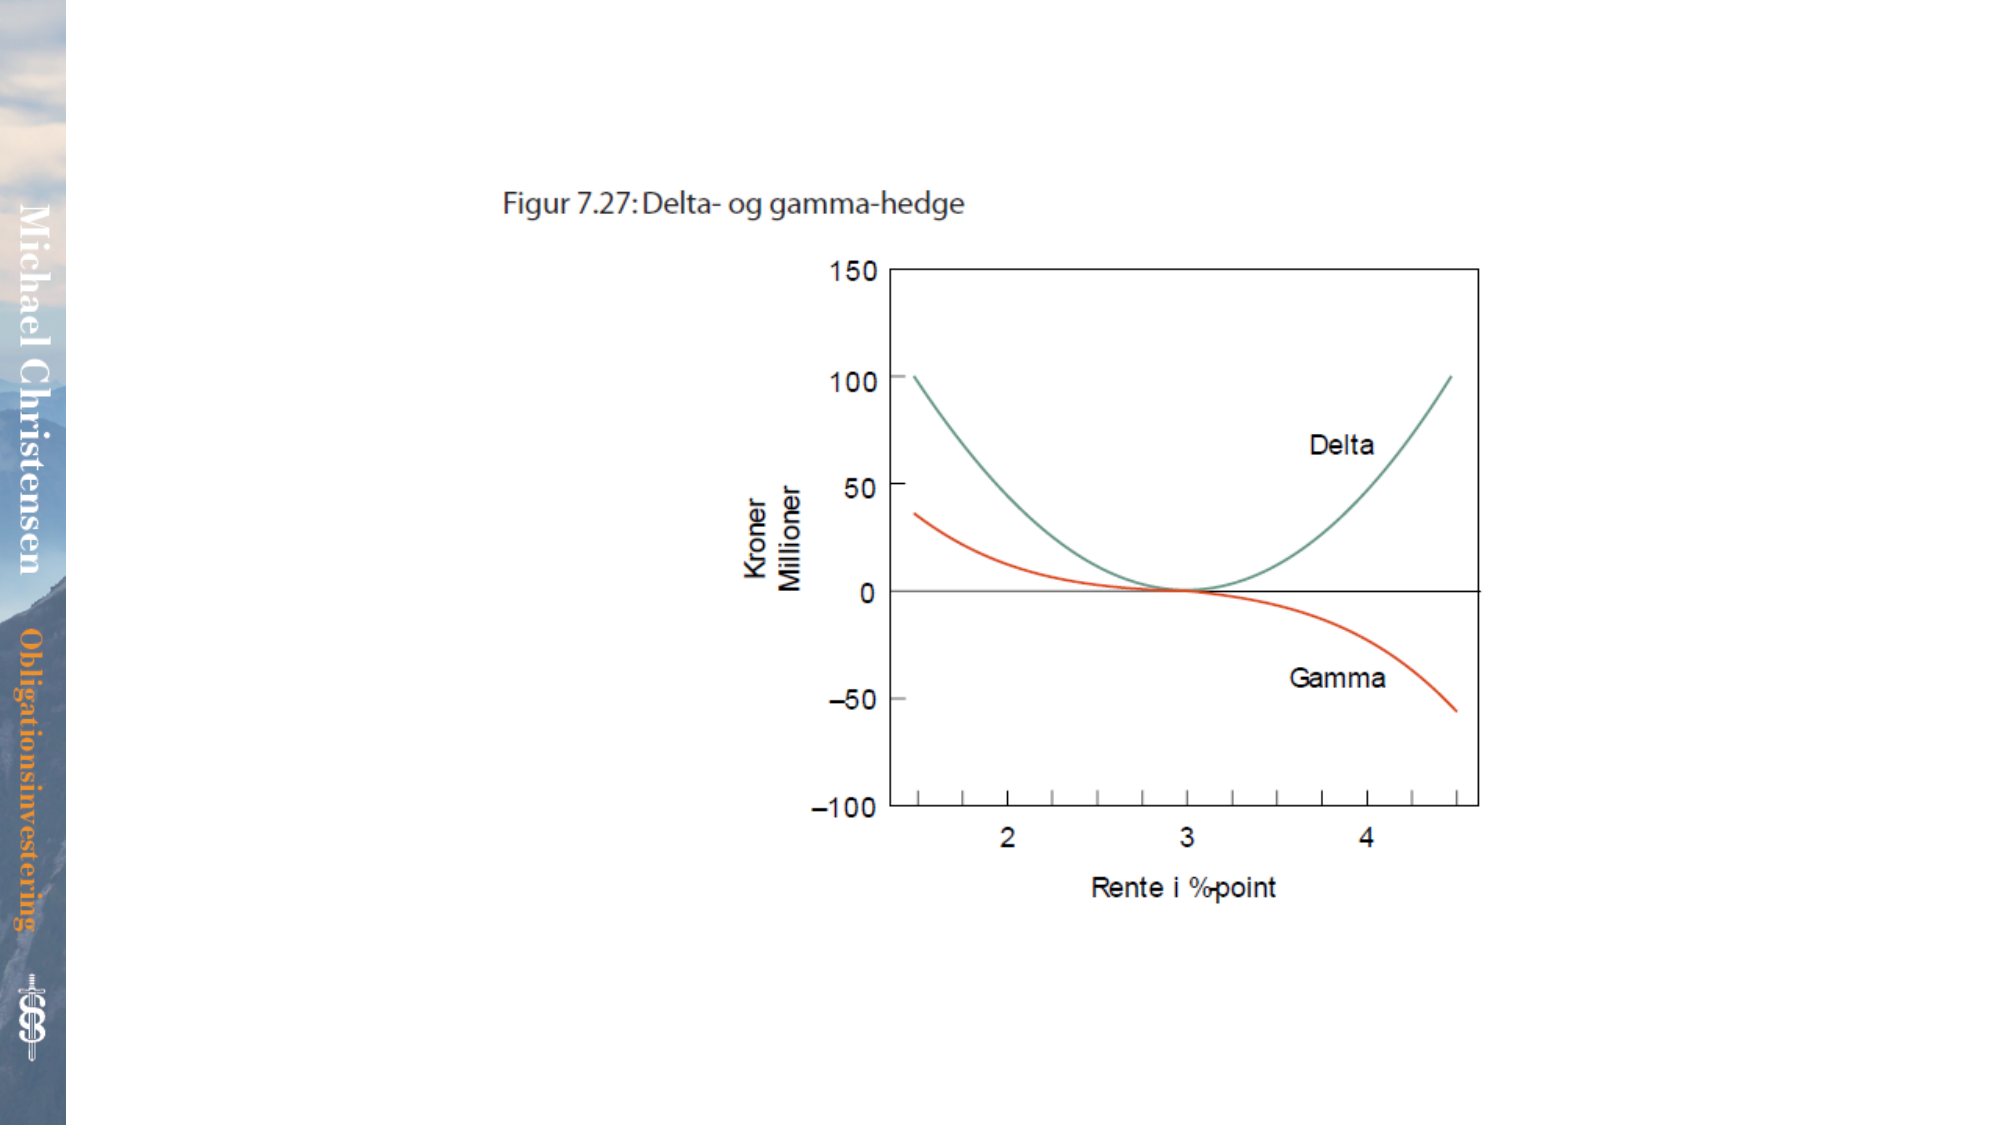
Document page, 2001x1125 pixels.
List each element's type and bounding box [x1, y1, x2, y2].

picture [0, 0, 66, 1125]
picture [483, 178, 1517, 947]
